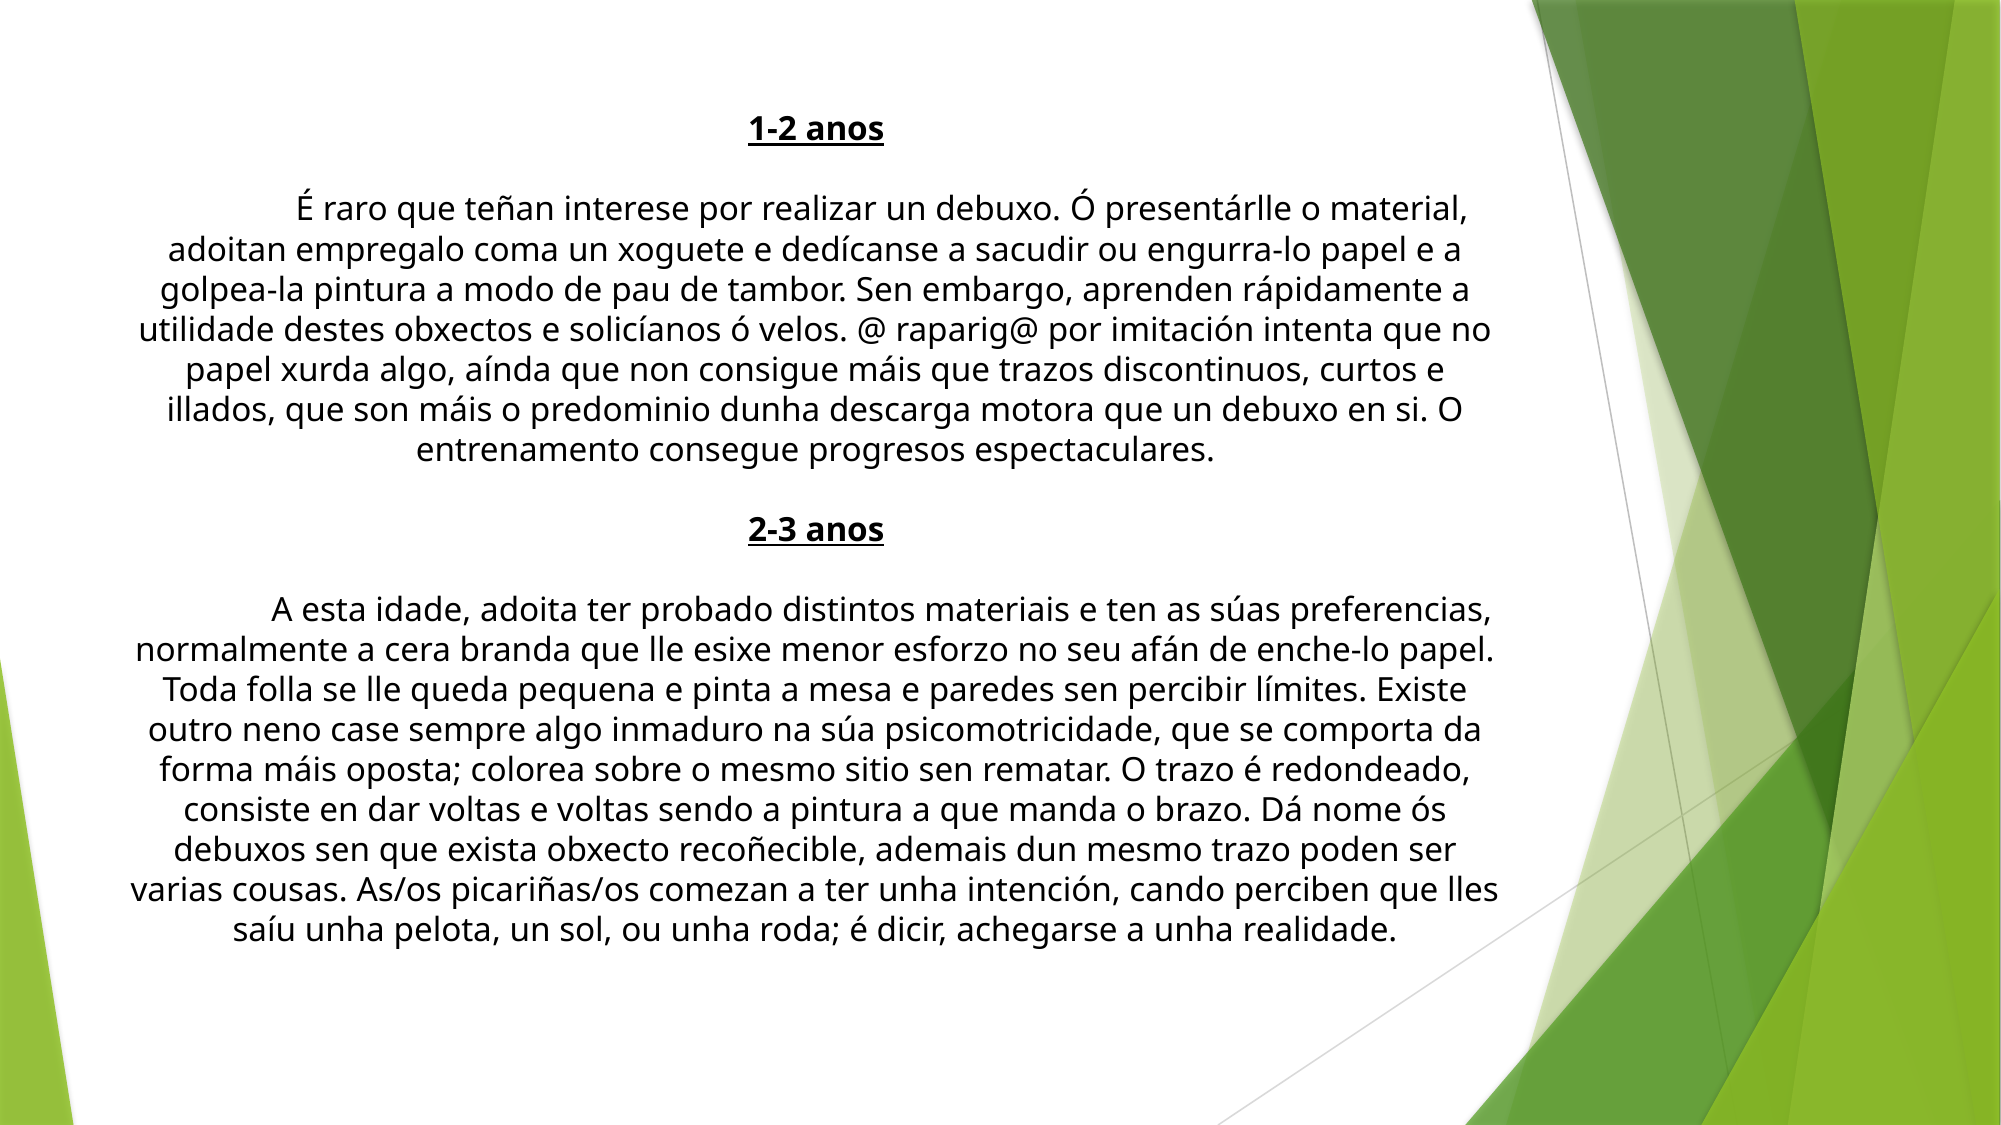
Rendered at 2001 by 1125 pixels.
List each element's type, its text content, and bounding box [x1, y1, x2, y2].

title 1-2 anos É raro que teñan interese por realizar un debuxo. Ó presentárlle o material, adoitan empregalo coma un xoguete e dedícanse a sacudir ou engurra-lo papel e a golpea-la pintura a modo de pau de tambor. Sen embargo, aprenden rápidamente a utilidade destes obxectos e solicíanos ó velos. @ raparig@ por imitación intenta que no papel xurda algo, aínda que non consigue máis que trazos discontinuos, curtos e illados, que son máis o predominio dunha descarga motora que un debuxo en si. O entrenamento consegue progresos espectaculares. 2-3 anos A esta idade, adoita ter probado distintos materiais e ten as súas preferencias, normalmente a cera branda que lle esixe menor esforzo no seu afán de enche-lo papel. Toda folla se lle queda pequena e pinta a mesa e paredes sen percibir límites. Existe outro neno case sempre algo inmaduro na súa psicomotricidade, que se comporta da forma máis oposta; colorea sobre o mesmo sitio sen rematar. O trazo é redondeado, consiste en dar voltas e voltas sendo a pintura a que manda o brazo. Dá nome ós debuxos sen que exista obxecto recoñecible, ademais dun mesmo trazo poden ser varias cousas. As/os picariñas/os comezan a ter unha intención, cando perciben que lles saíu unha pelota, un sol, ou unha roda; é dicir, achegarse a unha realidade. [111, 99, 1522, 1014]
